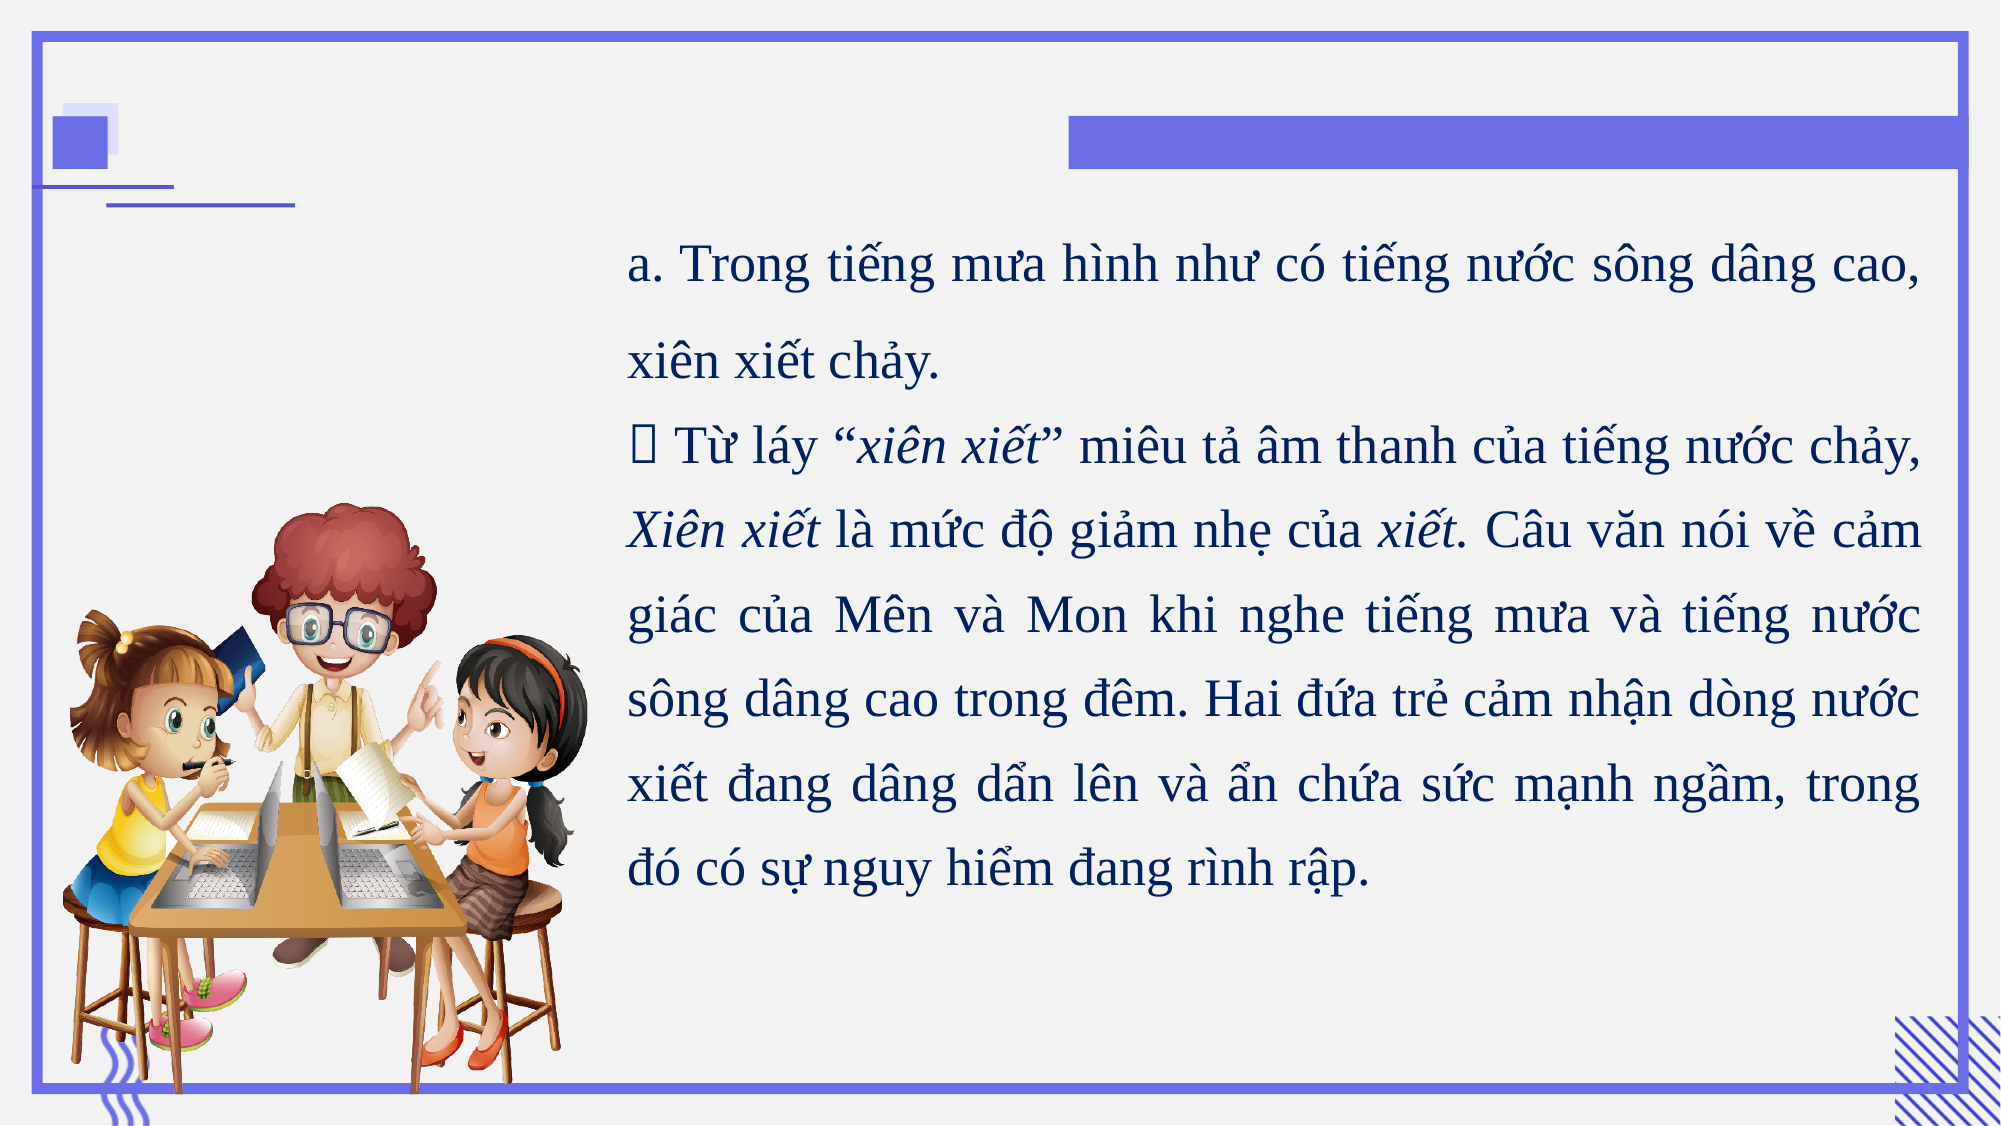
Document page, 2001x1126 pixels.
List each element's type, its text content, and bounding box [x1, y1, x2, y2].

picture [32, 88, 357, 233]
picture [1, 502, 588, 1125]
picture [1895, 1017, 1957, 1083]
picture [1895, 1017, 2000, 1125]
text_box a. Trong tiếng mưa hình như có tiếng nước sông dâng cao, xiên xiết chảy.  Từ láy “xiên xiết” miêu tả âm thanh của tiếng nước chảy, Xiên xiết là mức độ giảm nhẹ của xiết. Câu văn nói về cảm giác của Mên và Mon khi nghe tiếng mưa và tiếng nước sông dâng cao trong đêm. Hai đứa trẻ cảm nhận dòng nước xiết đang dâng dẩn lên và ẩn chứa sức mạnh ngầm, trong đó có sự nguy hiểm đang rình rập. [612, 187, 1938, 904]
